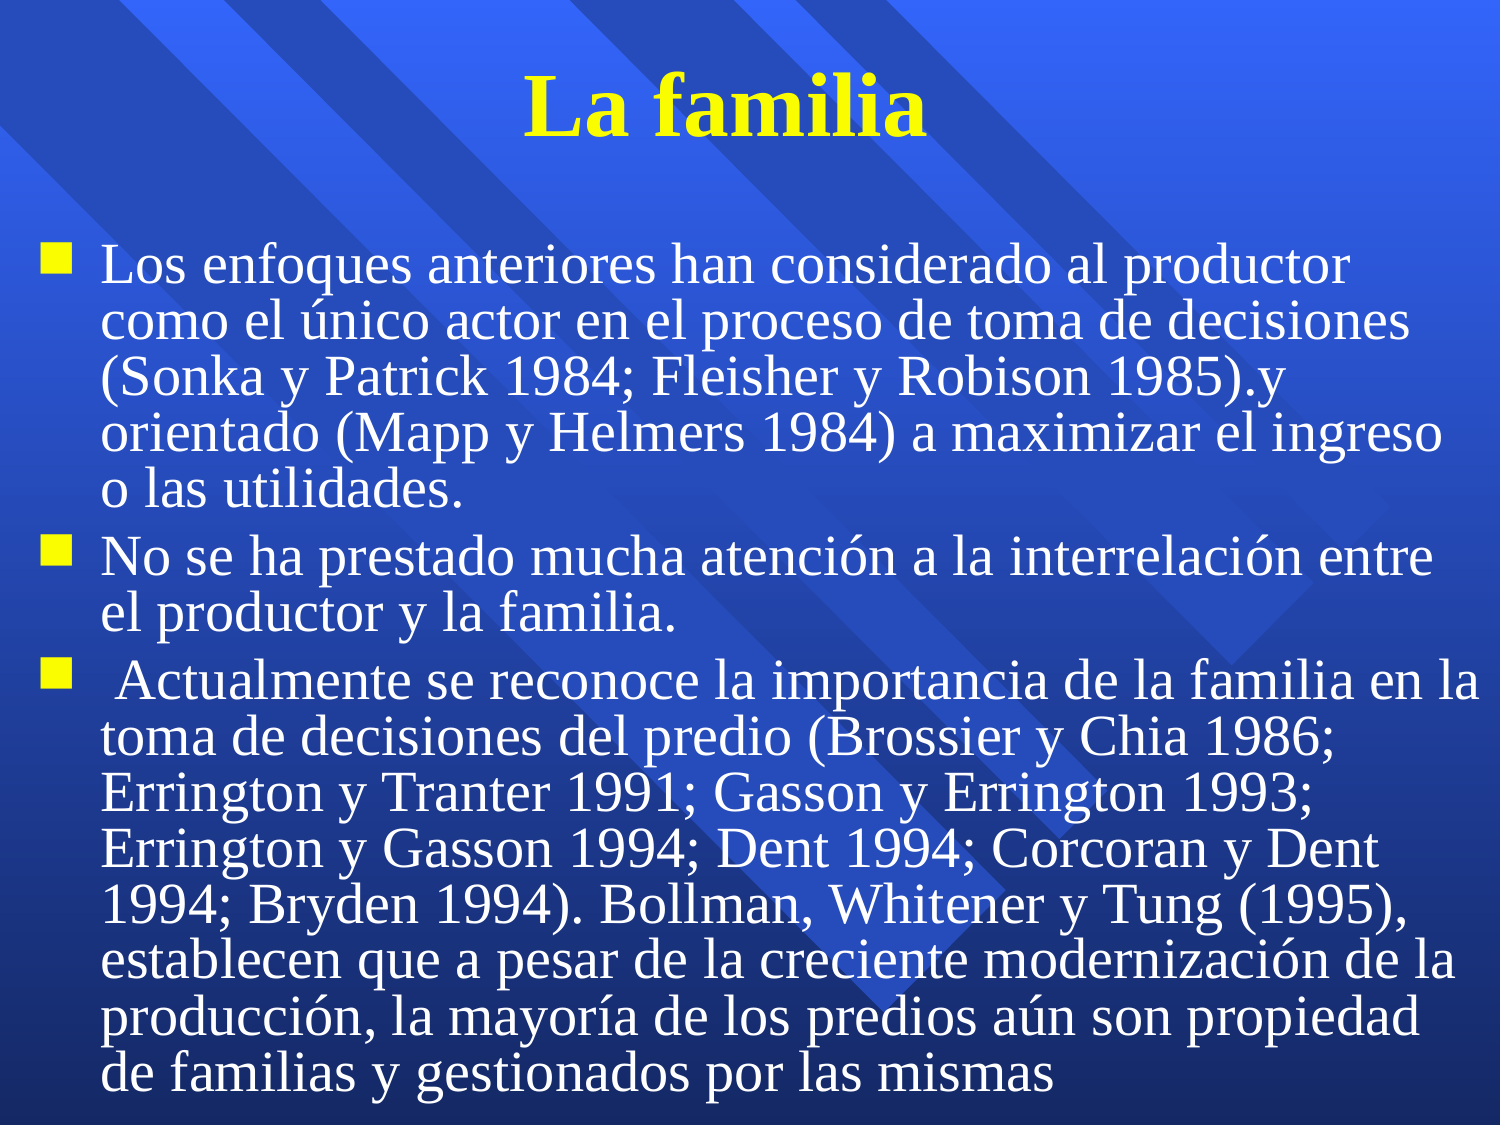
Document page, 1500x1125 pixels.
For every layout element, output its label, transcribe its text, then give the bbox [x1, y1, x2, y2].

title La familia [99, 0, 1376, 201]
list Los enfoques anteriores han considerado al productor como el único actor en el proceso de toma de decisiones (Sonka y Patrick 1984; Fleisher y Robison 1985).y orientado (Mapp y Helmers 1984) a maximizar el ingreso o las utilidades. No se ha prestado mucha atención a la interrelación entre el productor y la familia. Actualmente se reconoce la importancia de la familia en la toma de decisiones del predio (Brossier y Chia 1986; Errington y Tranter 1991; Gasson y Errington 1993; Errington y Gasson 1994; Dent 1994; Corcoran y Dent 1994; Bryden 1994). Bollman, Whitener y Tung (1995), establecen que a pesar de la creciente modernización de la producción, la mayoría de los predios aún son propiedad de familias y gestionados por las mismas [28, 231, 1500, 908]
